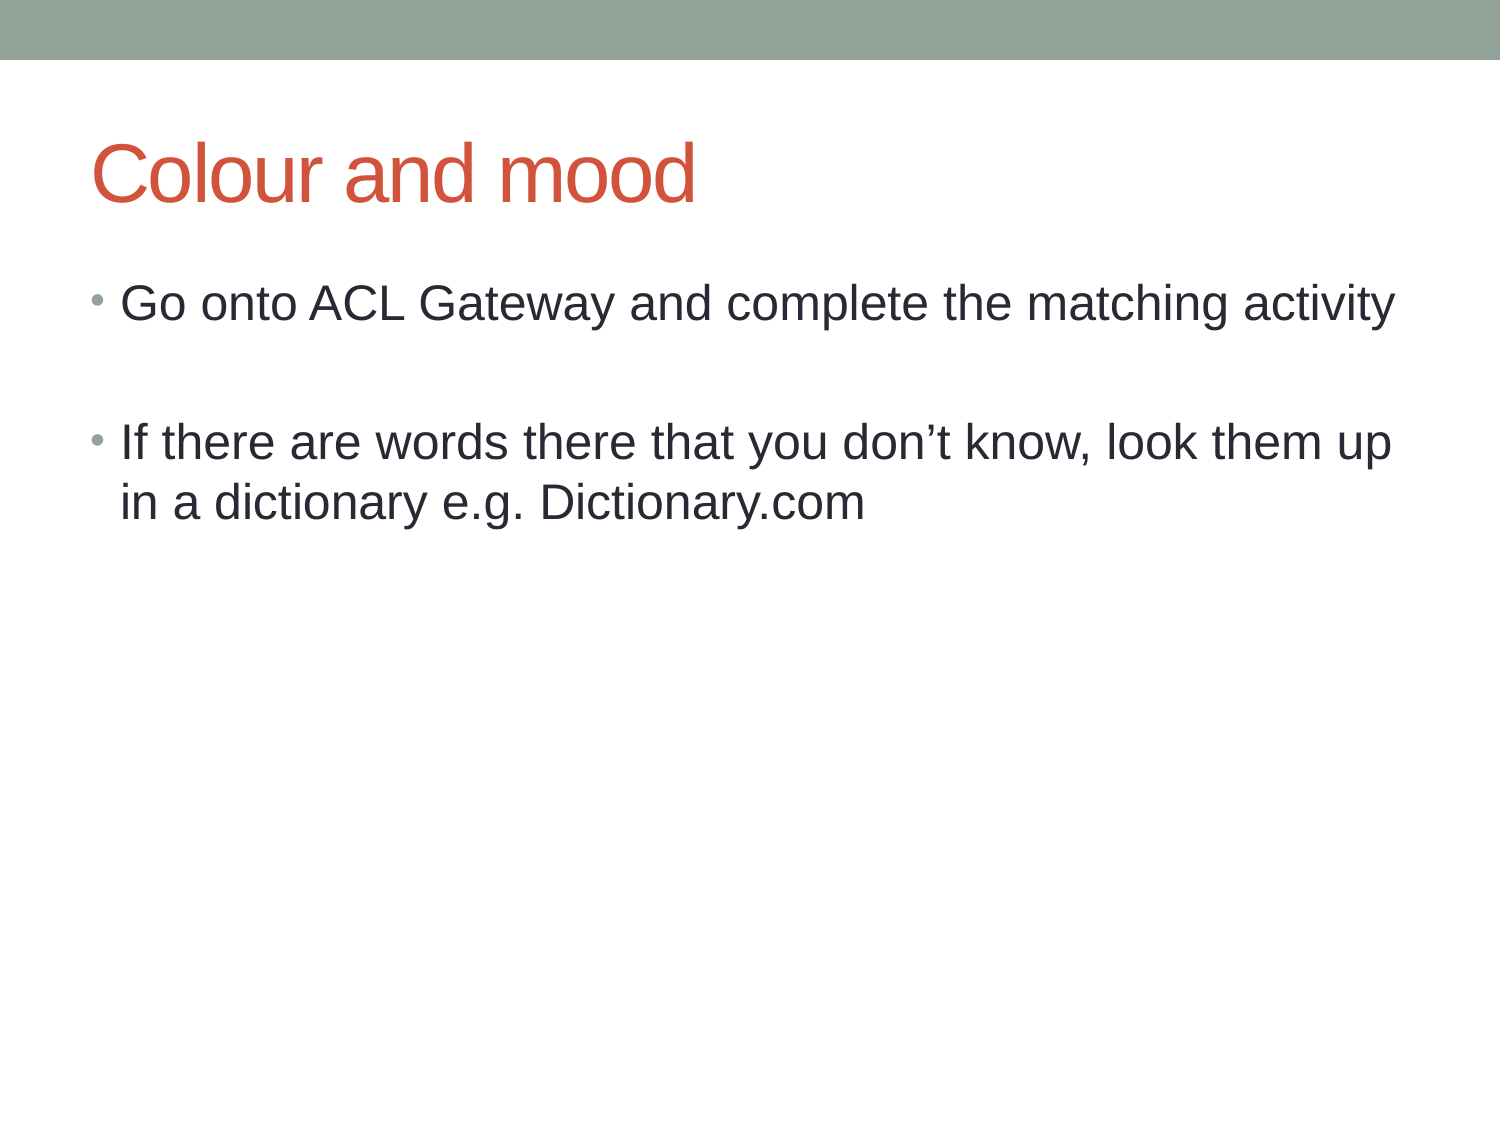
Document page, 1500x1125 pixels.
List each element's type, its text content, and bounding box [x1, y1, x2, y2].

list Go onto ACL Gateway and complete the matching activity If there are words there that you don’t know, look them up in a dictionary e.g. Dictionary.com [75, 262, 1425, 1063]
title Colour and mood [75, 87, 1425, 250]
